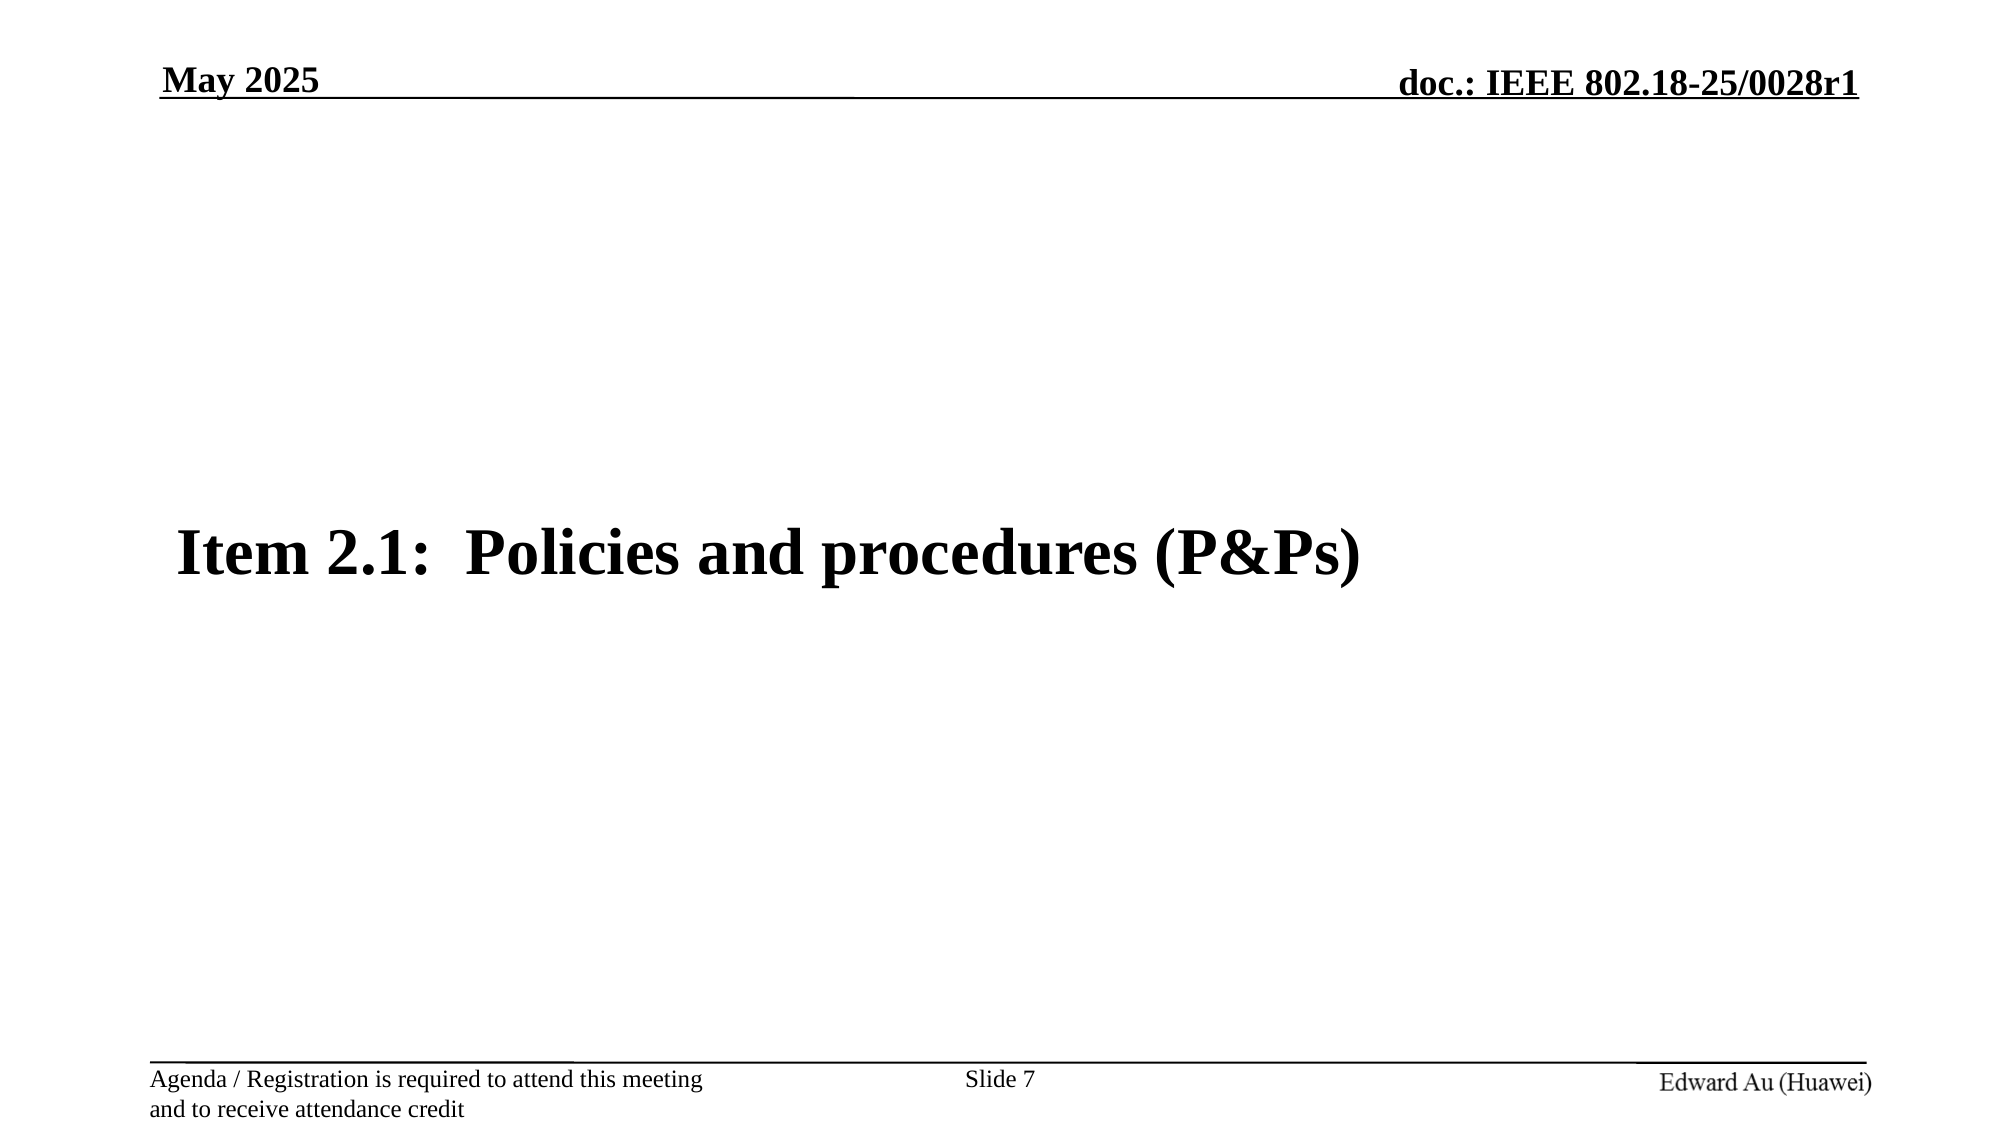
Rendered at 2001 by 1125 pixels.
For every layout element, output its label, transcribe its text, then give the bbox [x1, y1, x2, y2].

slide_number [161, 54, 526, 101]
slide_number Slide 7 [925, 1061, 1076, 1123]
text_box Item 2.1: Policies and procedures (P&Ps) [162, 500, 1675, 675]
picture [1174, 1058, 1887, 1113]
